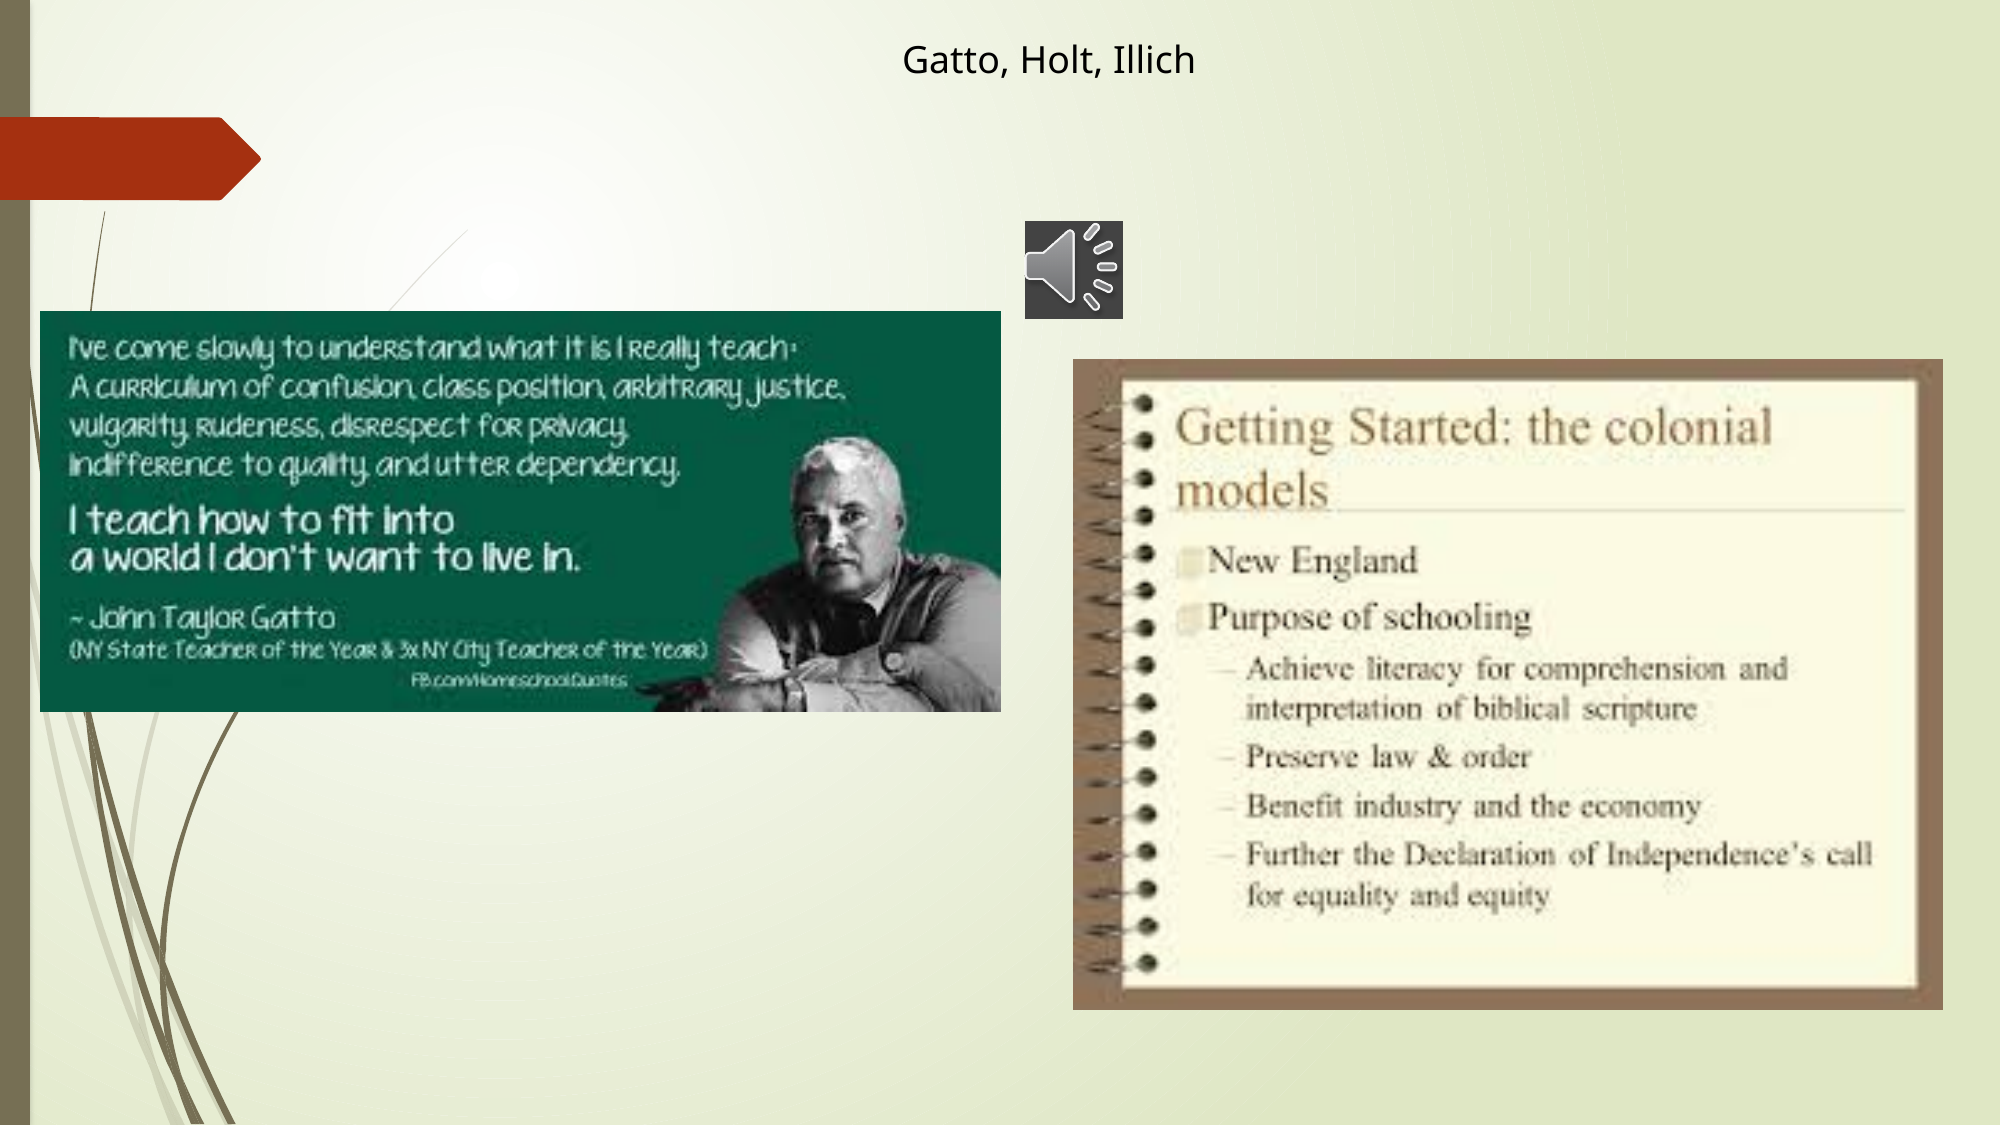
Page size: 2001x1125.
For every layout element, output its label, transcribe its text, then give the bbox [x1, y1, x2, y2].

picture [1023, 219, 1125, 321]
text_box Gatto, Holt, Illich [887, 28, 1230, 89]
picture [1073, 359, 1943, 1011]
picture [40, 310, 1001, 712]
